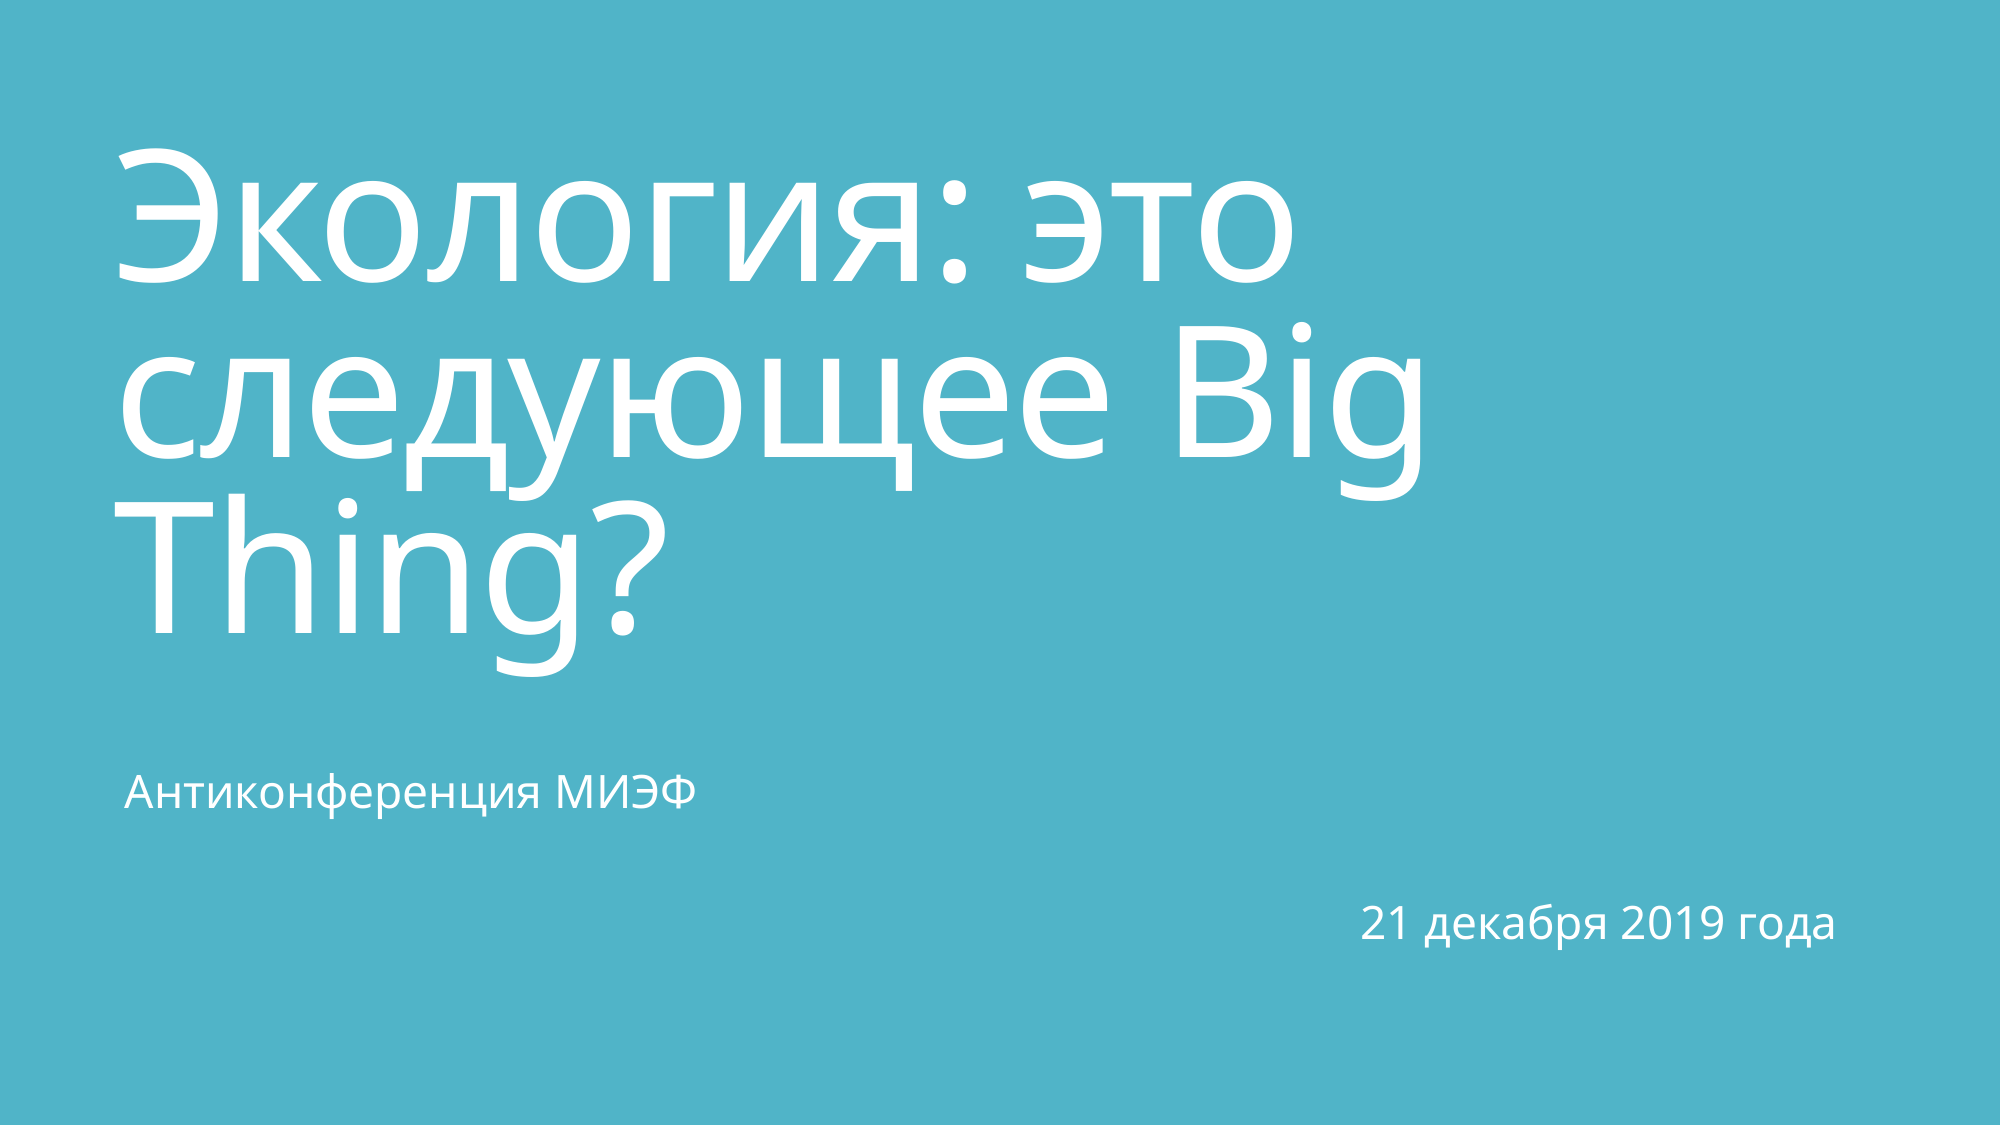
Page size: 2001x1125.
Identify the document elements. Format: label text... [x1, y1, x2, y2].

title Экология: это следующее Big Thing? [98, 126, 1868, 677]
subtitle Антиконференция МИЭФ 21 декабря 2019 года [109, 690, 1853, 961]
